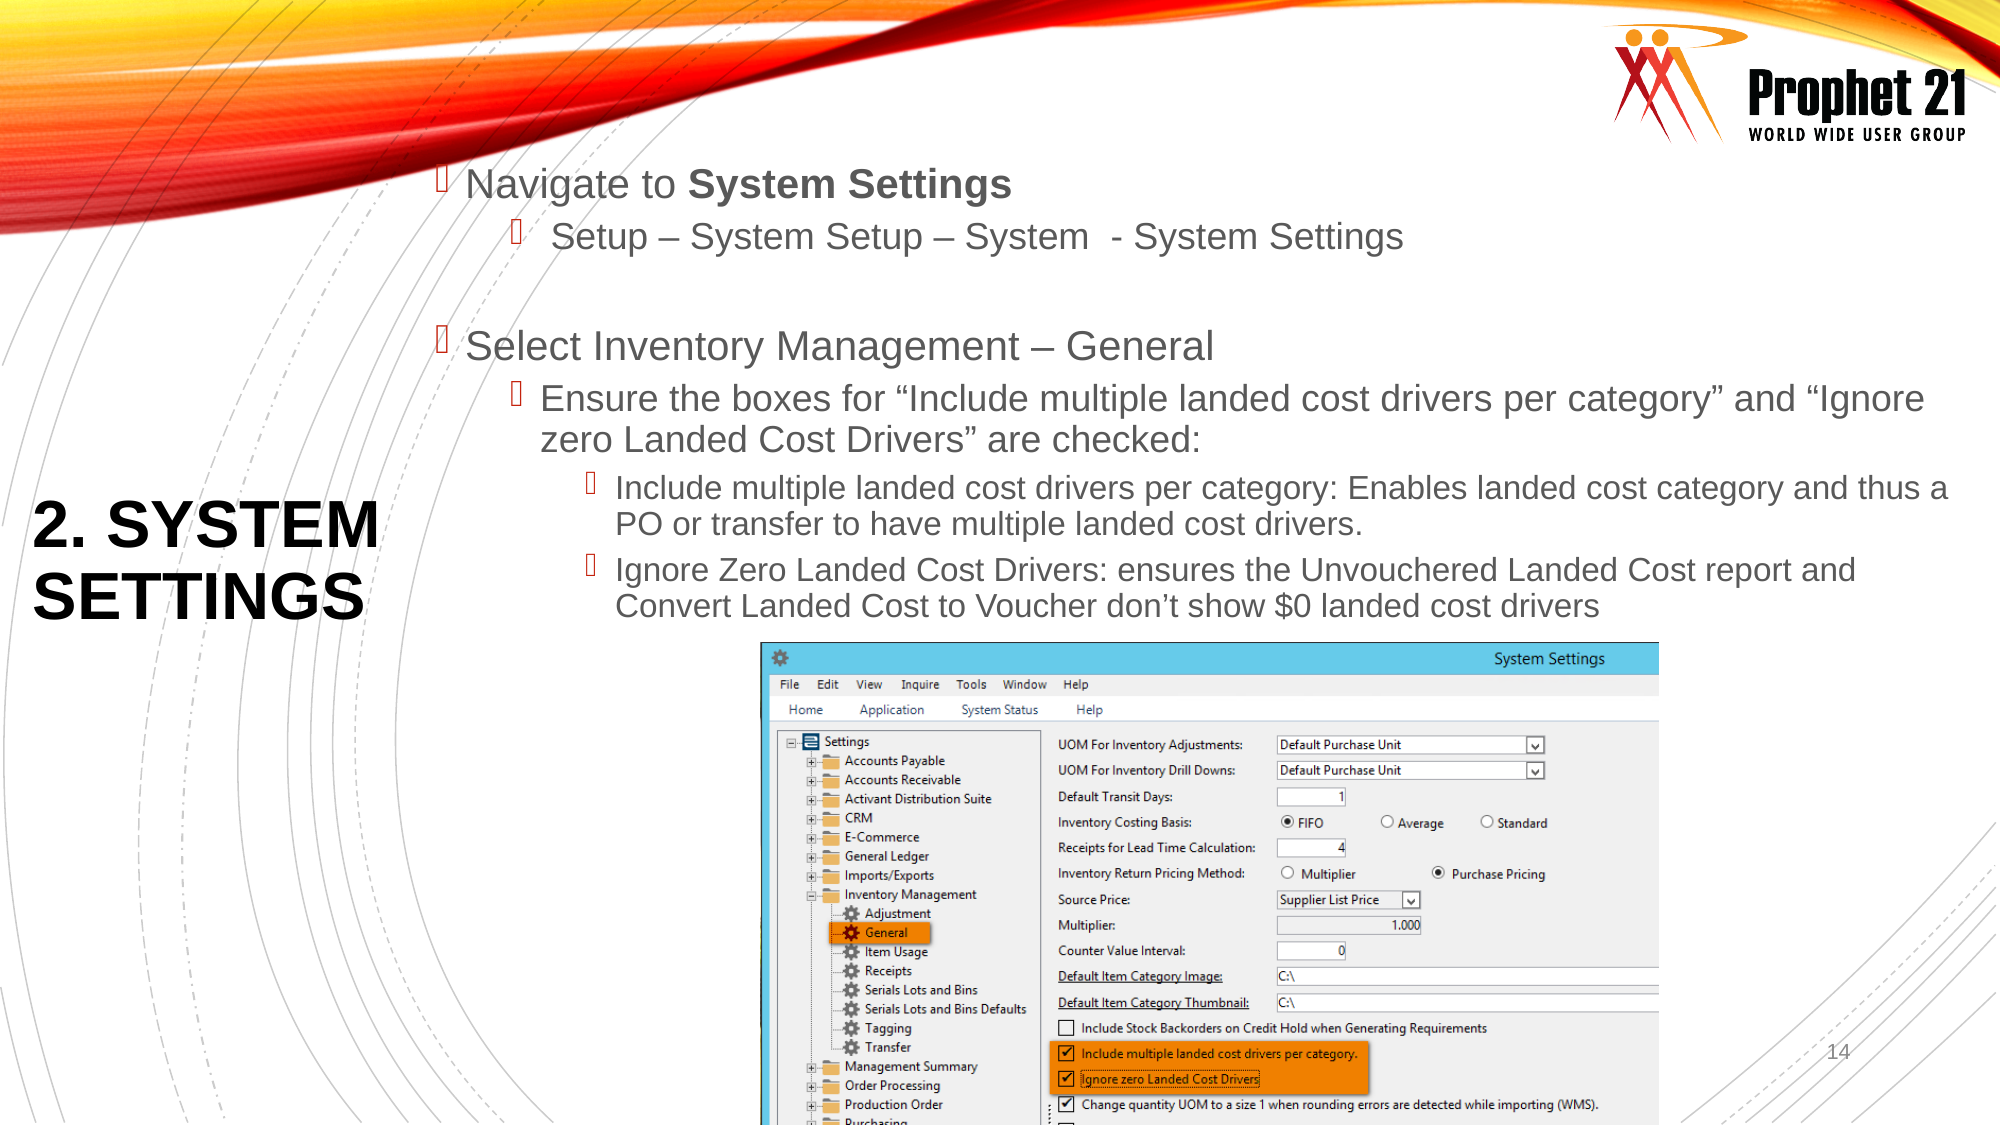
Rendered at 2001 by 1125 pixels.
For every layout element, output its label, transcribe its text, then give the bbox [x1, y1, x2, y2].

title 2. System Settings [17, 360, 405, 764]
picture [760, 642, 1660, 1125]
picture [0, 0, 2000, 237]
text_box Navigate to System Settings Setup – System Setup – System - System Settings Select Inventory Management – General Ensure the boxes for “Include multiple landed cost drivers per category” and “Ignore zero Landed Cost Drivers” are checked: Include multiple landed cost drivers per category: Enables landed cost category and thus a PO or transfer to have multiple landed cost drivers. Ignore Zero Landed Cost Drivers: ensures the Unvouchered Landed Cost report and Convert Landed Cost to Voucher don’t show $0 landed cost drivers [405, 154, 1983, 1105]
